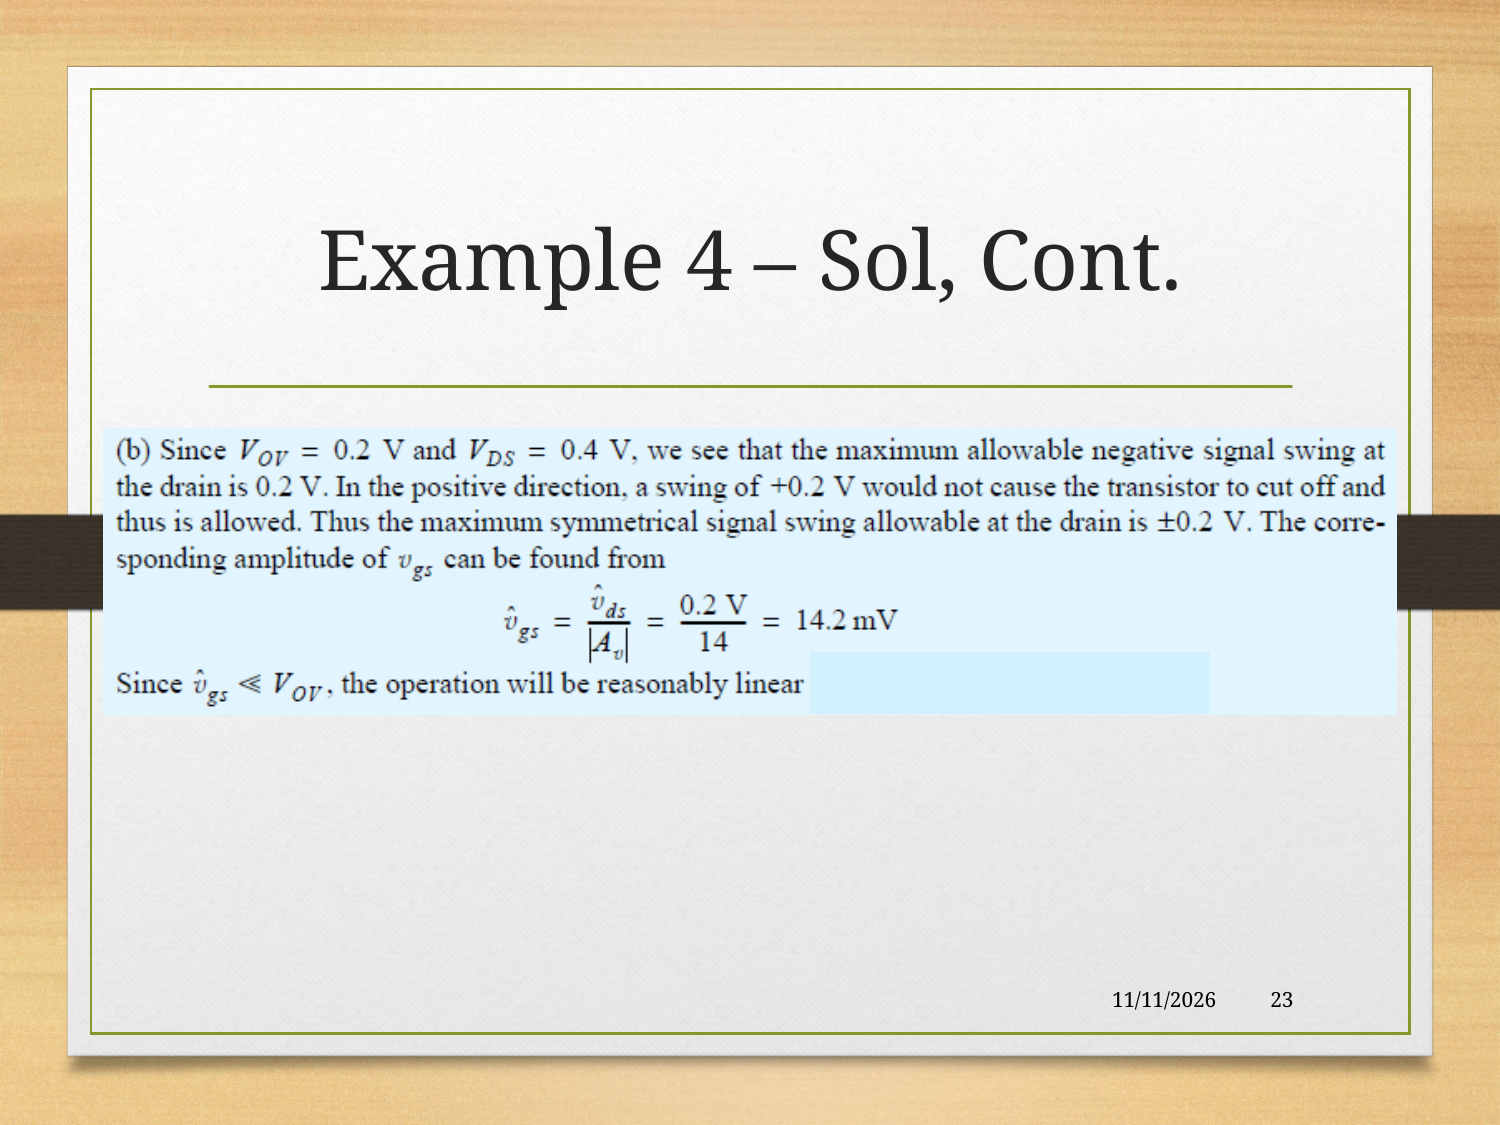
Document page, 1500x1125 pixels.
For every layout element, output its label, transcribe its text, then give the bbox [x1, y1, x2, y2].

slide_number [1042, 977, 1232, 1024]
slide_number 23 [1243, 977, 1309, 1024]
picture [0, 0, 1500, 1125]
title Example 4 – Sol, Cont. [193, 150, 1309, 365]
